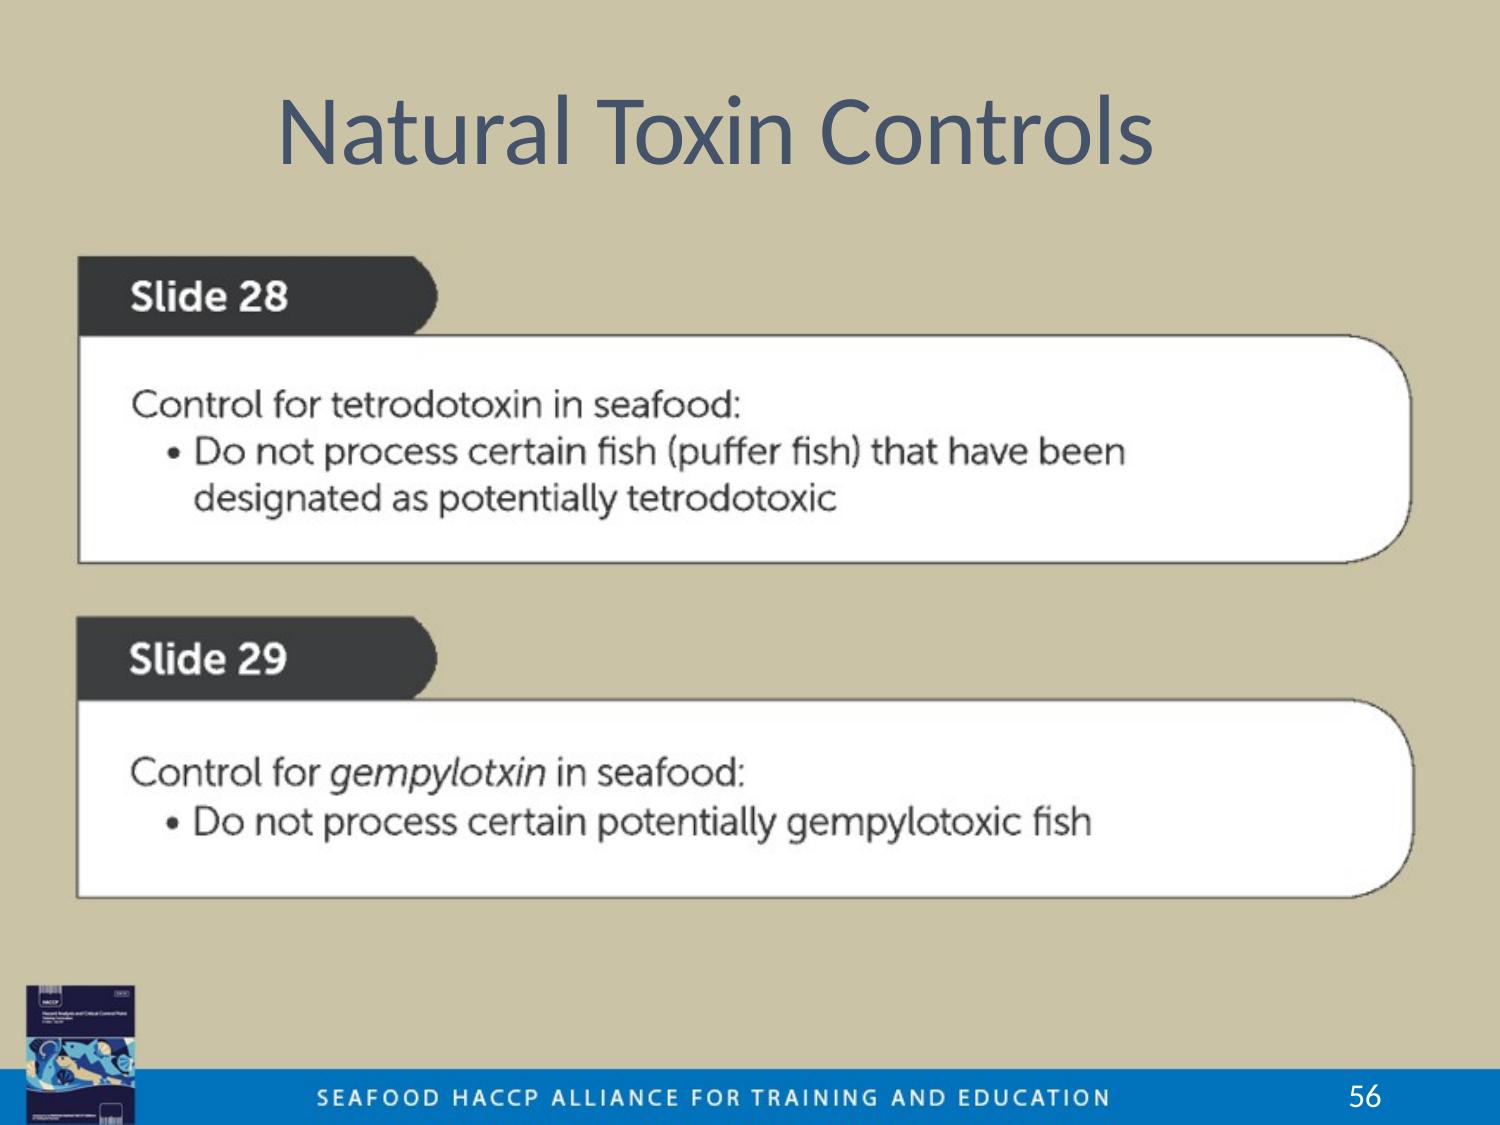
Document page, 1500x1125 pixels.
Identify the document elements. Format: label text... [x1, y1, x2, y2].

picture [0, 0, 1500, 1125]
slide_number 10 [1325, 1080, 1391, 1125]
title Natural Toxin Controls [274, 62, 1174, 246]
